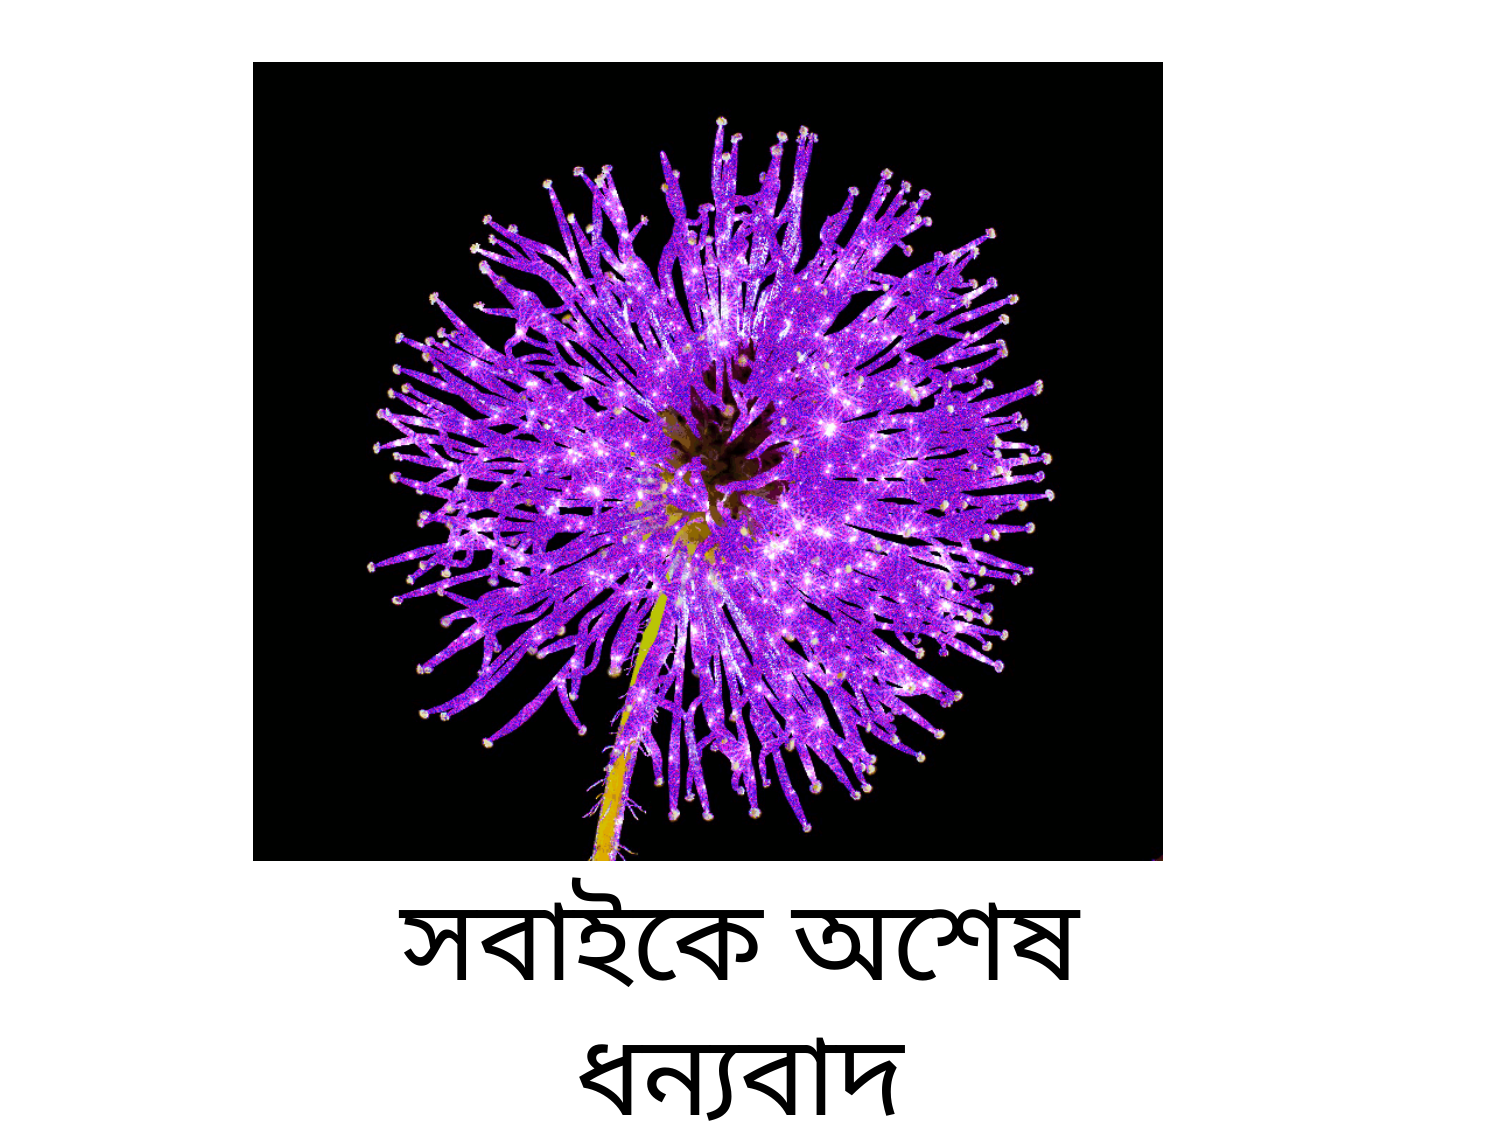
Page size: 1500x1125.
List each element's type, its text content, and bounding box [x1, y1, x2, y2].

text_box সবাইকে অশেষ ধন্যবাদ [318, 867, 1162, 1125]
picture [252, 62, 1163, 861]
